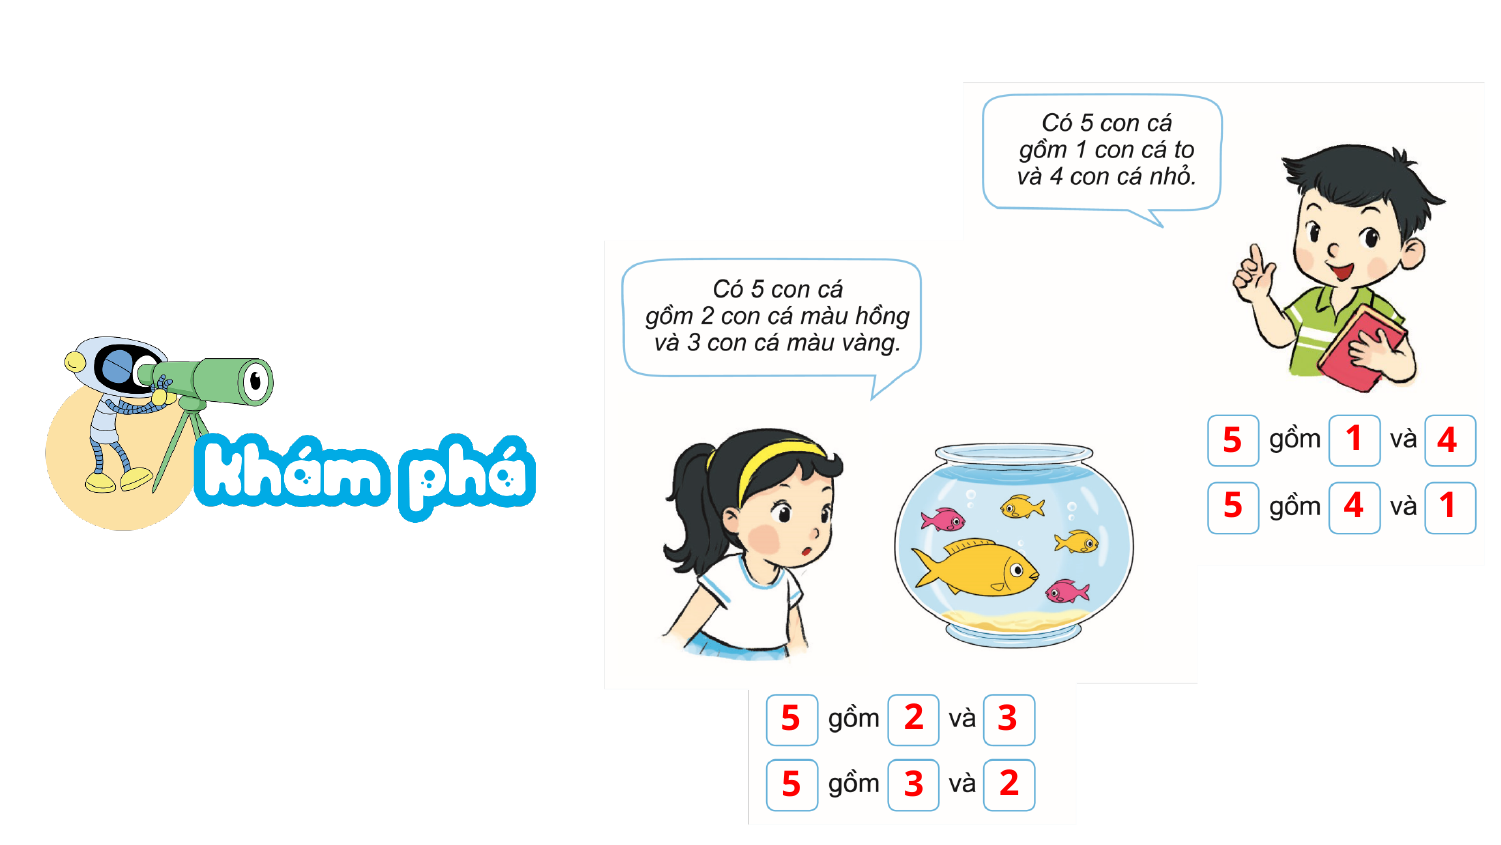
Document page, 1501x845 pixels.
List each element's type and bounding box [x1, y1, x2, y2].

picture [26, 295, 407, 567]
text_box [407, 0, 1501, 844]
